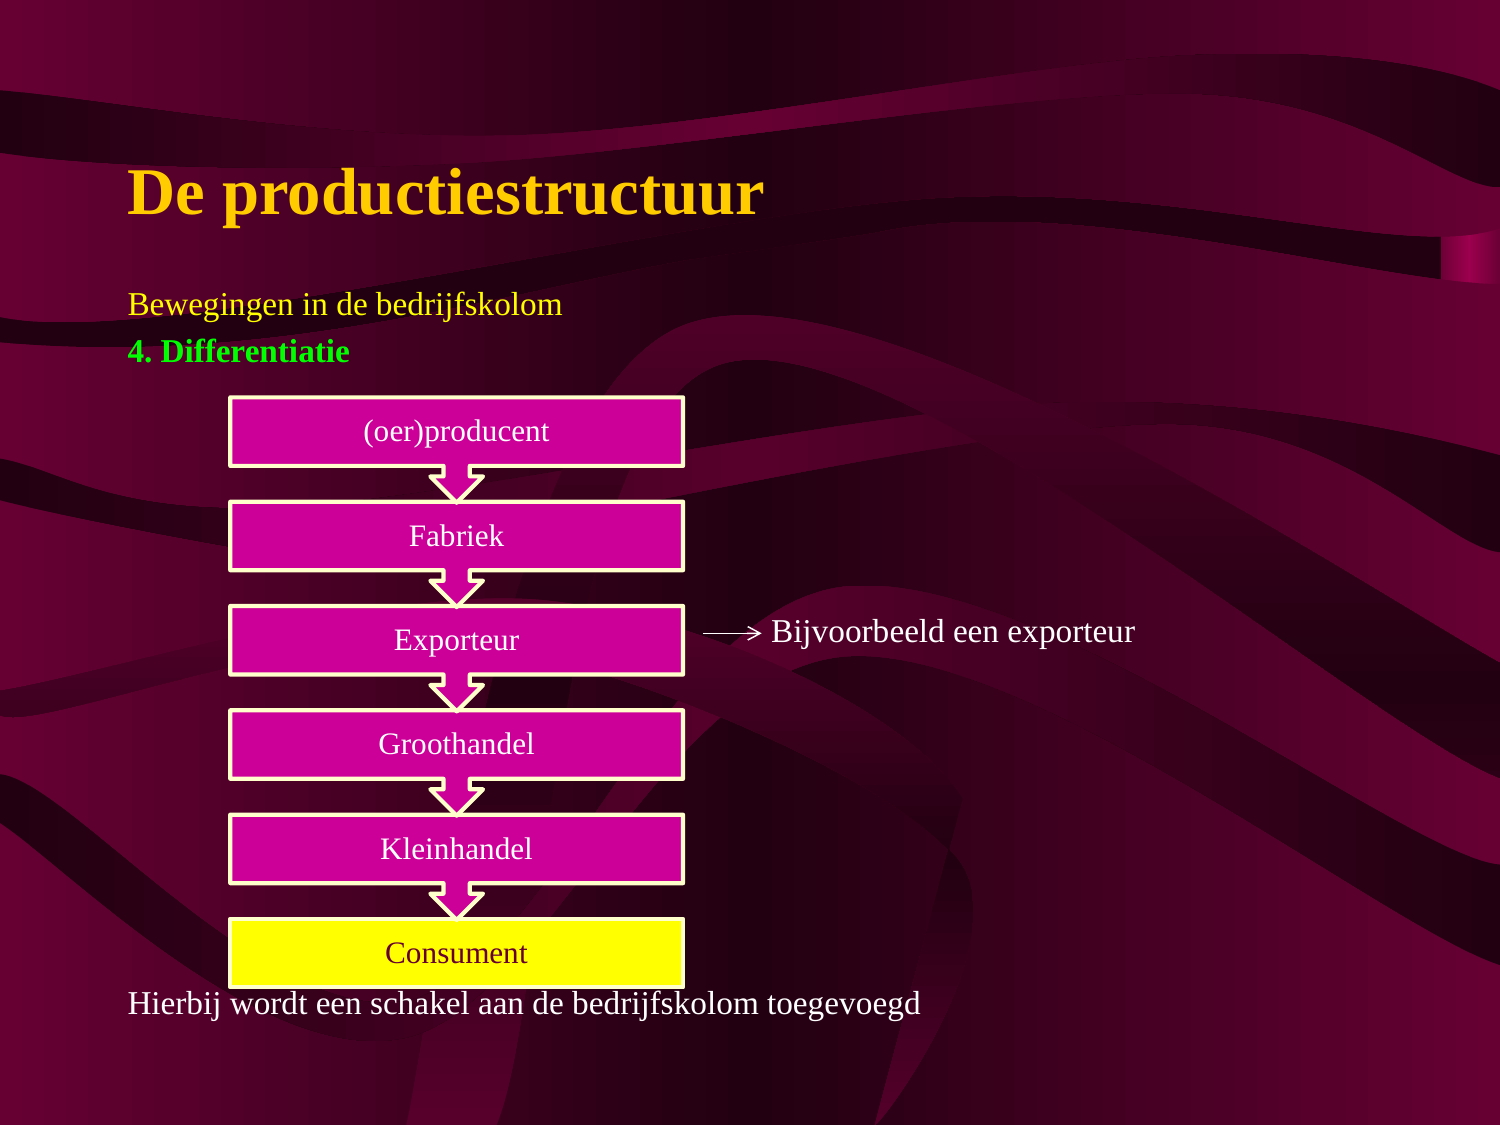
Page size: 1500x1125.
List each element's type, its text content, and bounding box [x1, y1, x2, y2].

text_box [229, 396, 684, 988]
title De productiestructuur [112, 125, 1388, 250]
subtitle Bewegingen in de bedrijfskolom 4. Differentiatie Bijvoorbeeld een exporteur Hierbij wordt een schakel aan de bedrijfskolom toegevoegd [112, 275, 1500, 1106]
